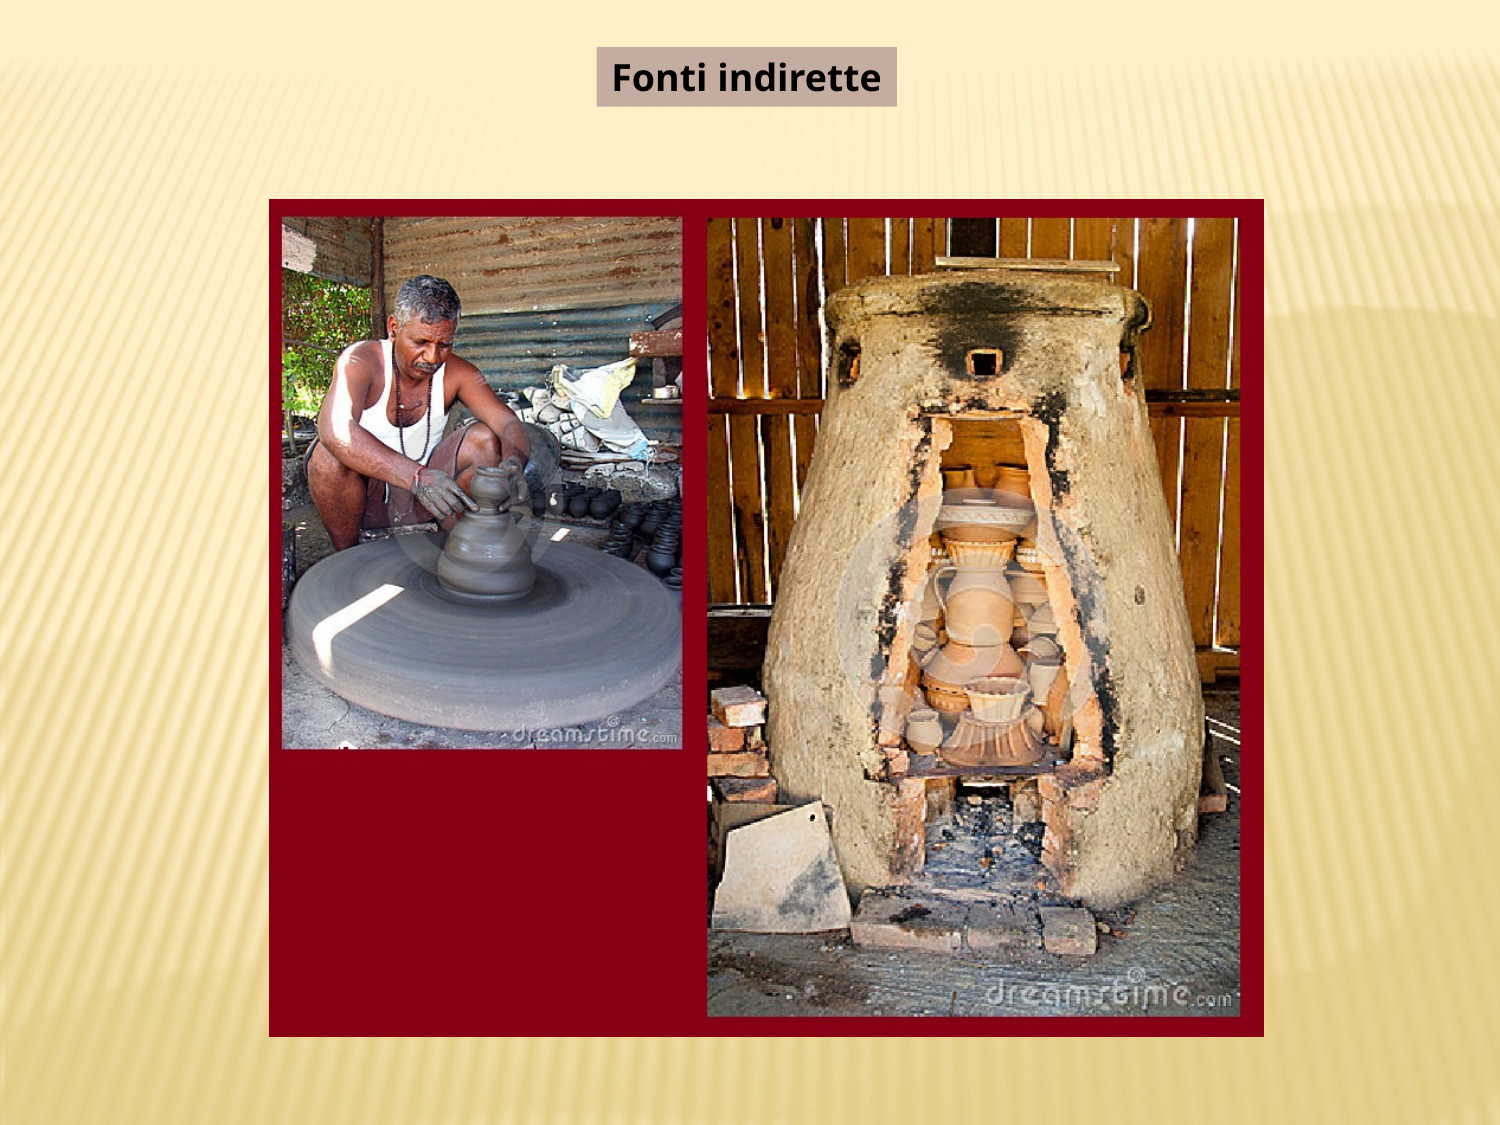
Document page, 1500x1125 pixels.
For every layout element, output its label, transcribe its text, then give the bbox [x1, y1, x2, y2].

picture [269, 198, 1264, 1038]
text_box Fonti indirette [596, 46, 897, 107]
